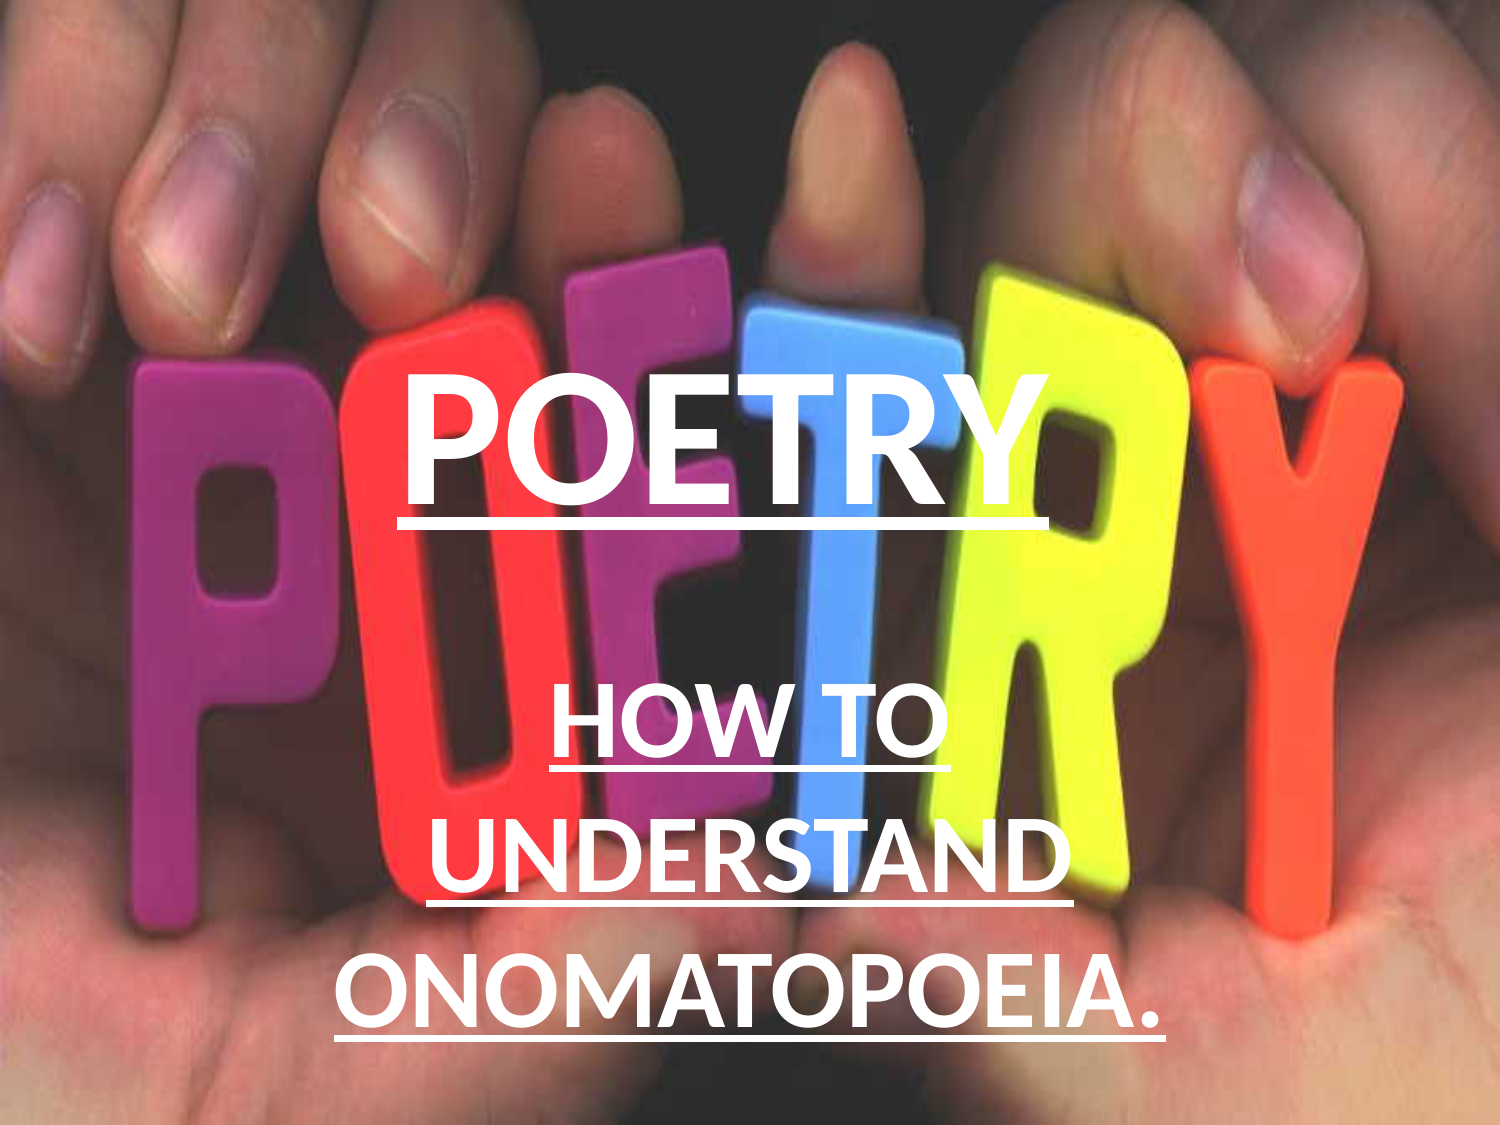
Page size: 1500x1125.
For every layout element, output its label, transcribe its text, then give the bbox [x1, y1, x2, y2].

subtitle HOW TO UNDERSTAND ONOMATOPOEIA. [225, 637, 1275, 925]
title POETRY [58, 257, 1388, 591]
picture [0, 0, 1500, 1125]
